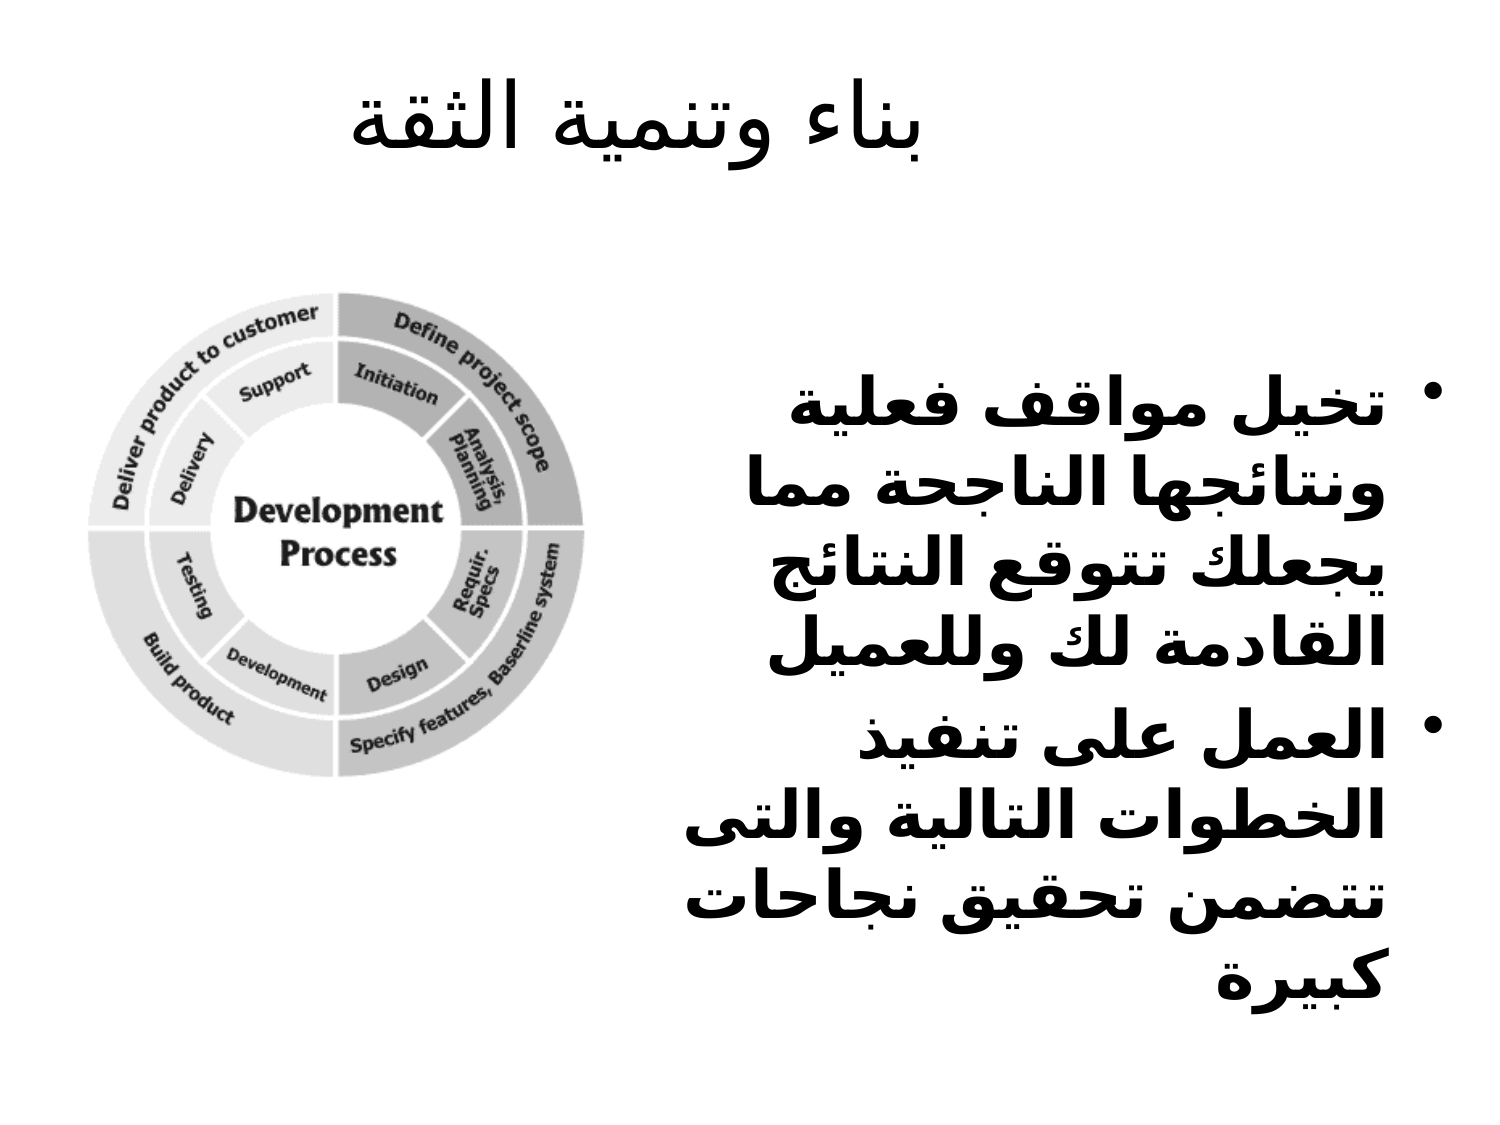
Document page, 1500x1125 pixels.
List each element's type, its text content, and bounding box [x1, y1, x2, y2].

list تخيل مواقف فعلية ونتائجها الناجحة مما يجعلك تتوقع النتائج القادمة لك وللعميل العمل على تنفيذ الخطوات التالية والتى تتضمن تحقيق نجاحات كبيرة [596, 351, 1462, 575]
title بناء وتنمية الثقة [137, 11, 1138, 213]
picture [81, 281, 591, 790]
